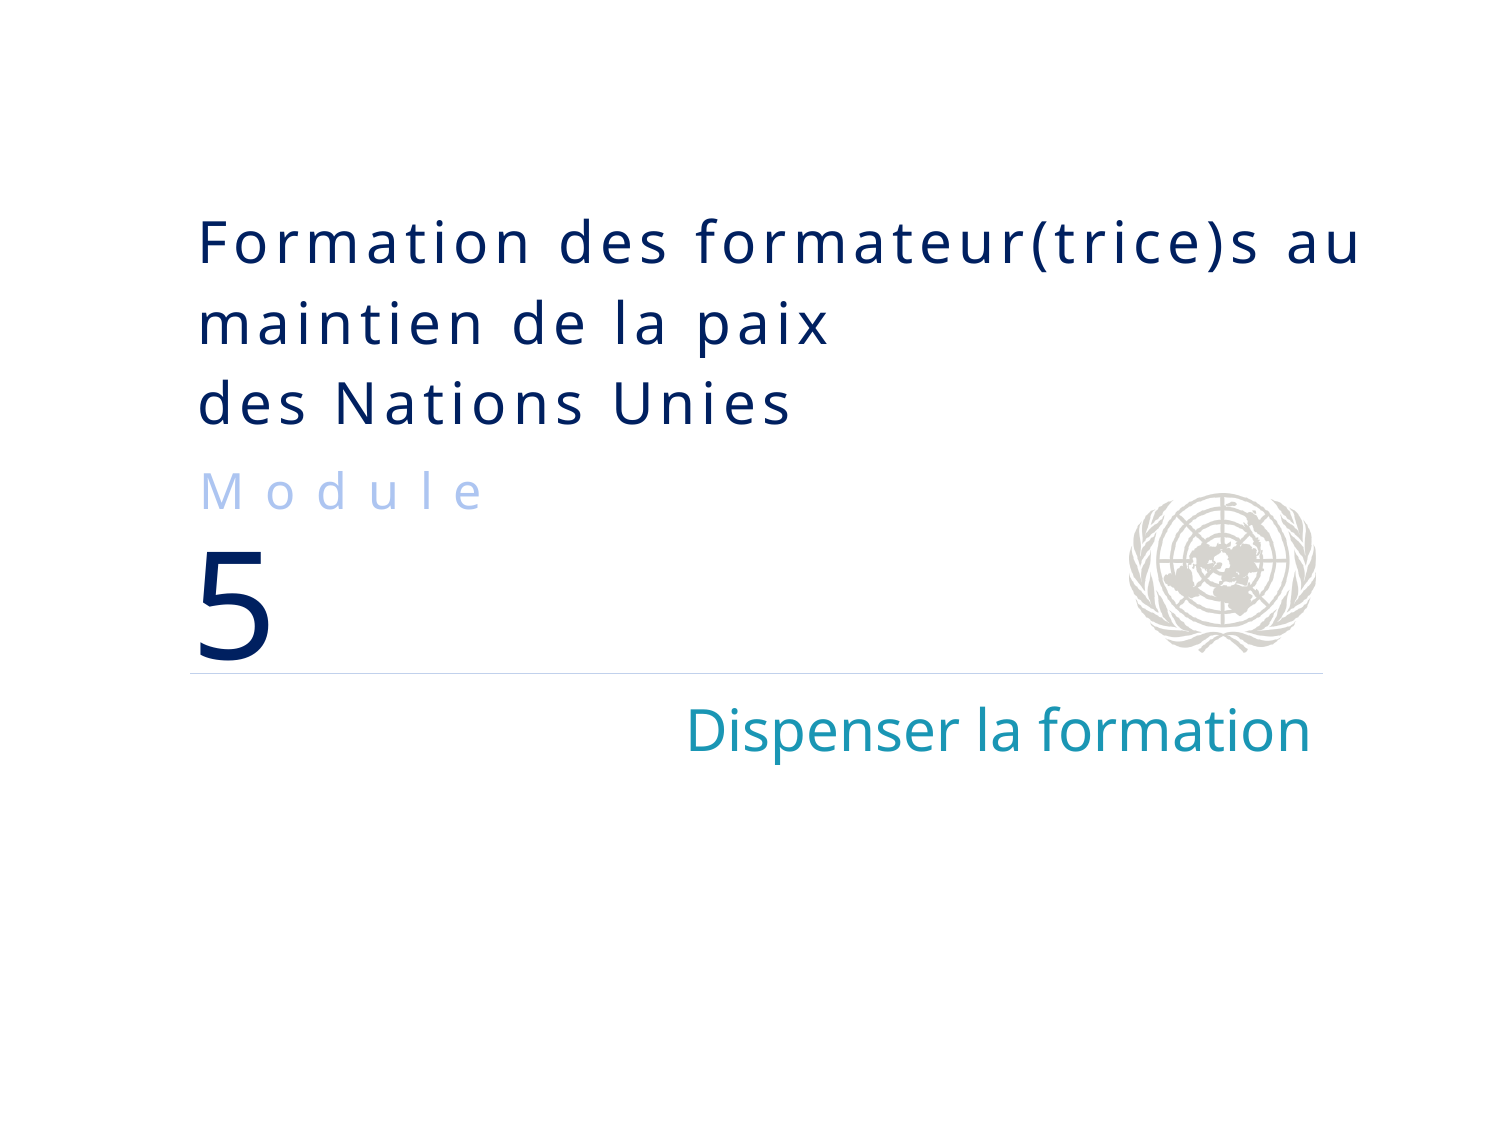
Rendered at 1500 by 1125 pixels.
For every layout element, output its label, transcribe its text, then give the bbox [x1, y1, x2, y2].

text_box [157, 442, 1343, 775]
text_box Formation des formateur(trice)s au maintien de la paix des Nations Unies [182, 187, 1400, 313]
